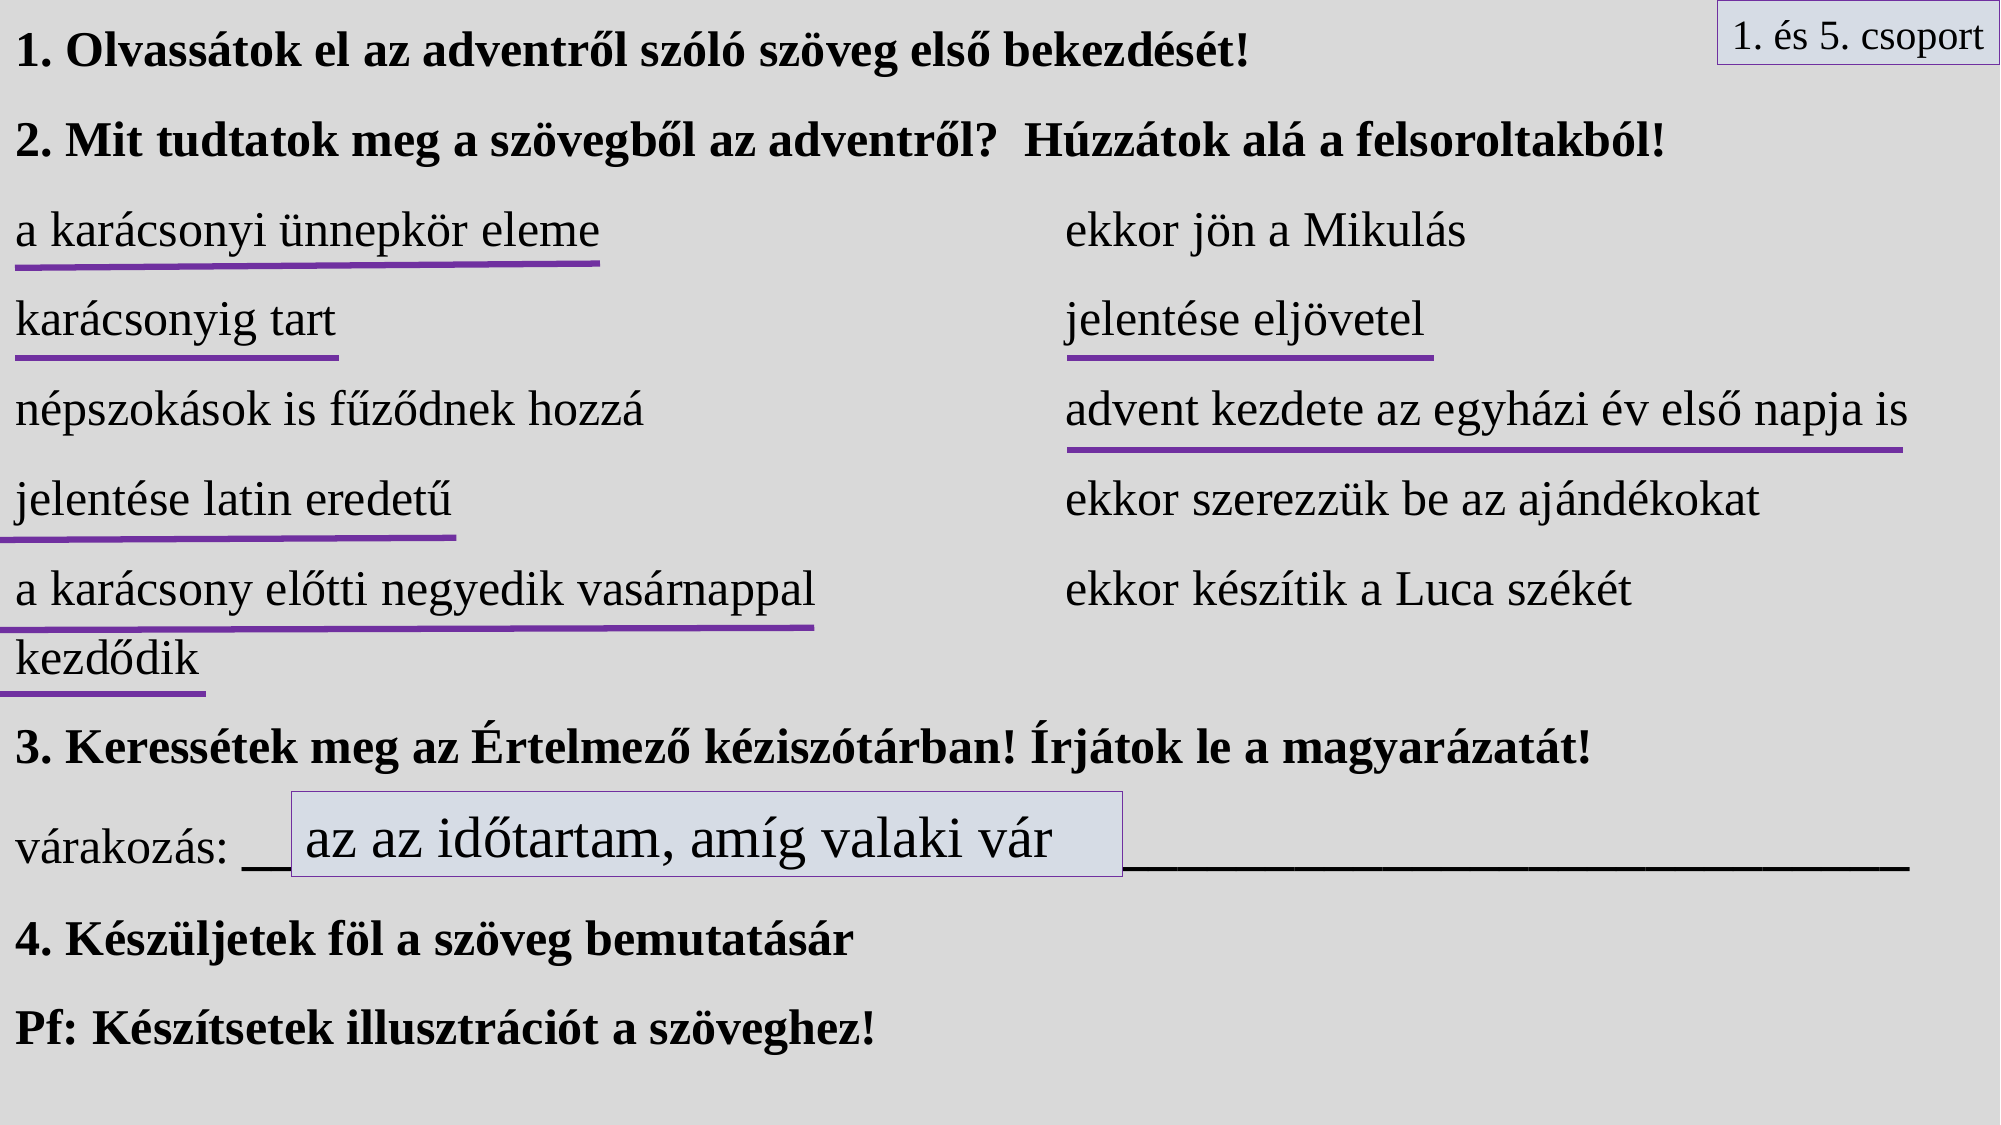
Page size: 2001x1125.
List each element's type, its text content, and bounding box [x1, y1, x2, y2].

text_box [14, 263, 600, 268]
text_box 1. Olvassátok el az adventről szóló szöveg első bekezdését! 2. Mit tudtatok meg a szövegből az adventről? Húzzátok alá a felsoroltakból! a karácsonyi ünnepkör eleme ekkor jön a Mikulás karácsonyig tart jelentése eljövetel népszokások is fűződnek hozzá advent kezdete az egyházi év első napja is jelentése latin eredetű ekkor szerezzük be az ajándékokat a karácsony előtti negyedik vasárnappal ekkor készítik a Luca székét kezdődik 3. Keressétek meg az Értelmező kéziszótárban! Írjátok le a magyarázatát! várakozás: _________________________________________________________ 4. Készüljetek föl a szöveg bemutatásár Pf: Készítsetek illusztrációt a szöveghez! [0, 0, 2000, 1063]
text_box az az időtartam, amíg valaki vár [291, 791, 1123, 877]
